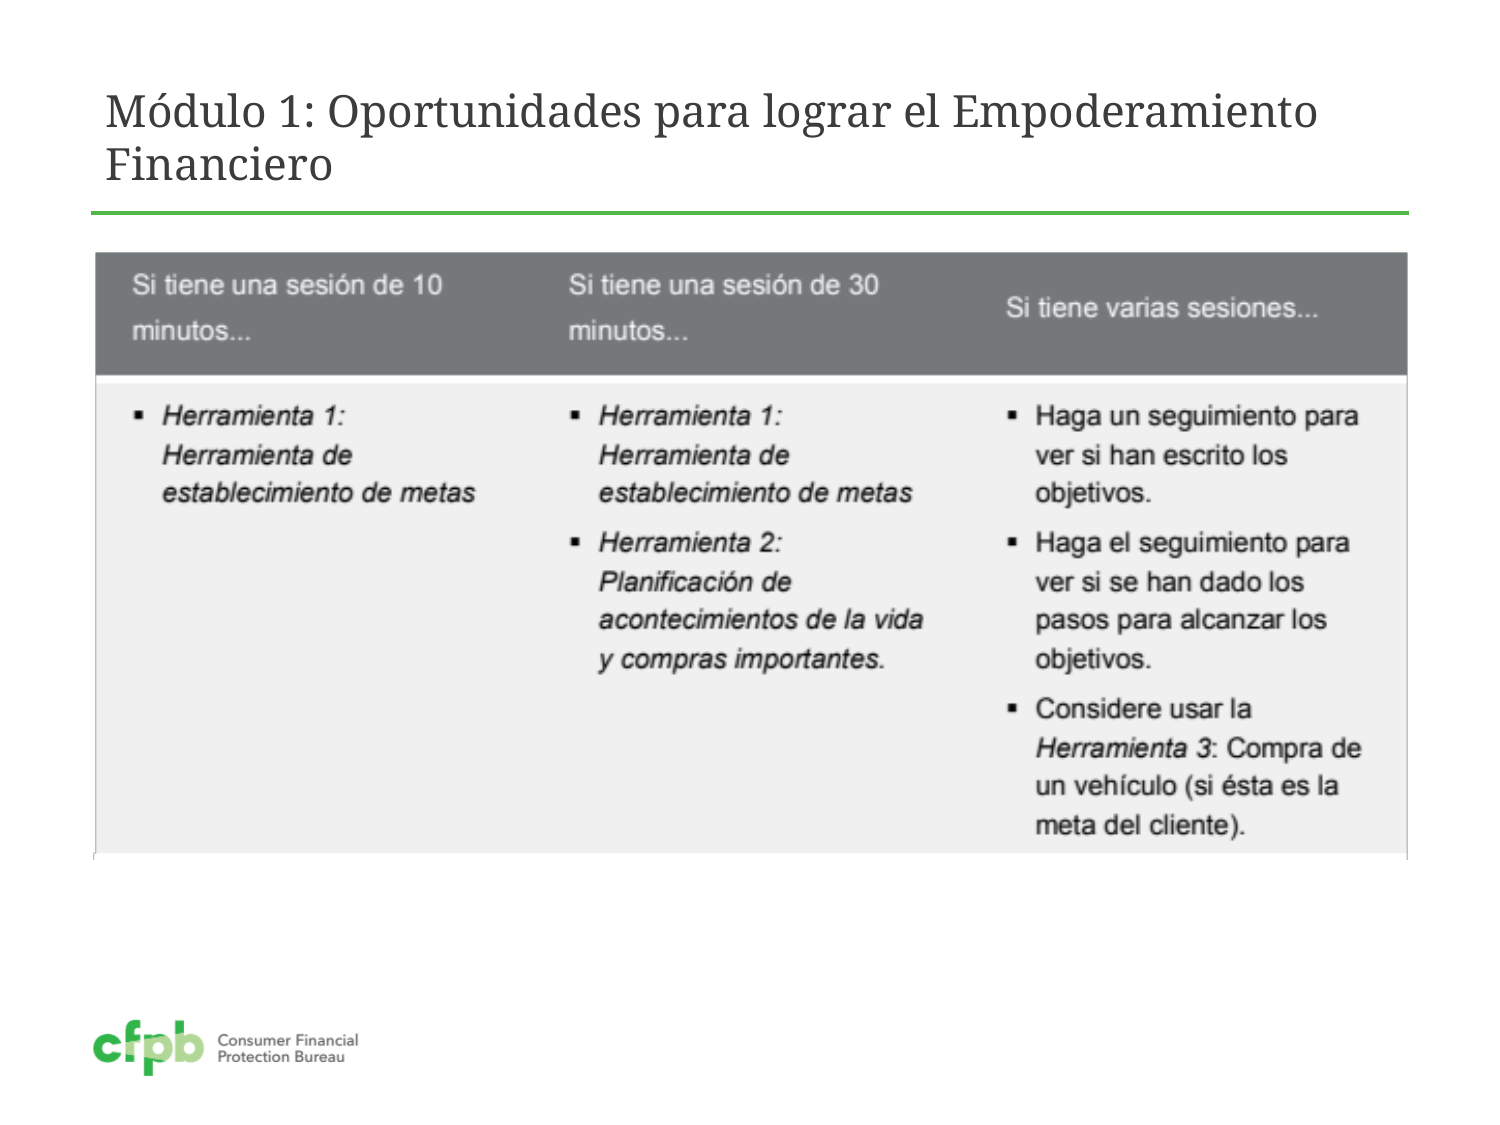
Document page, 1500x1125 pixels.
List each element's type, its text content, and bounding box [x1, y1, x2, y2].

title Módulo 1: Oportunidades para lograr el Empoderamiento Financiero [90, 75, 1410, 197]
picture [90, 249, 1410, 860]
